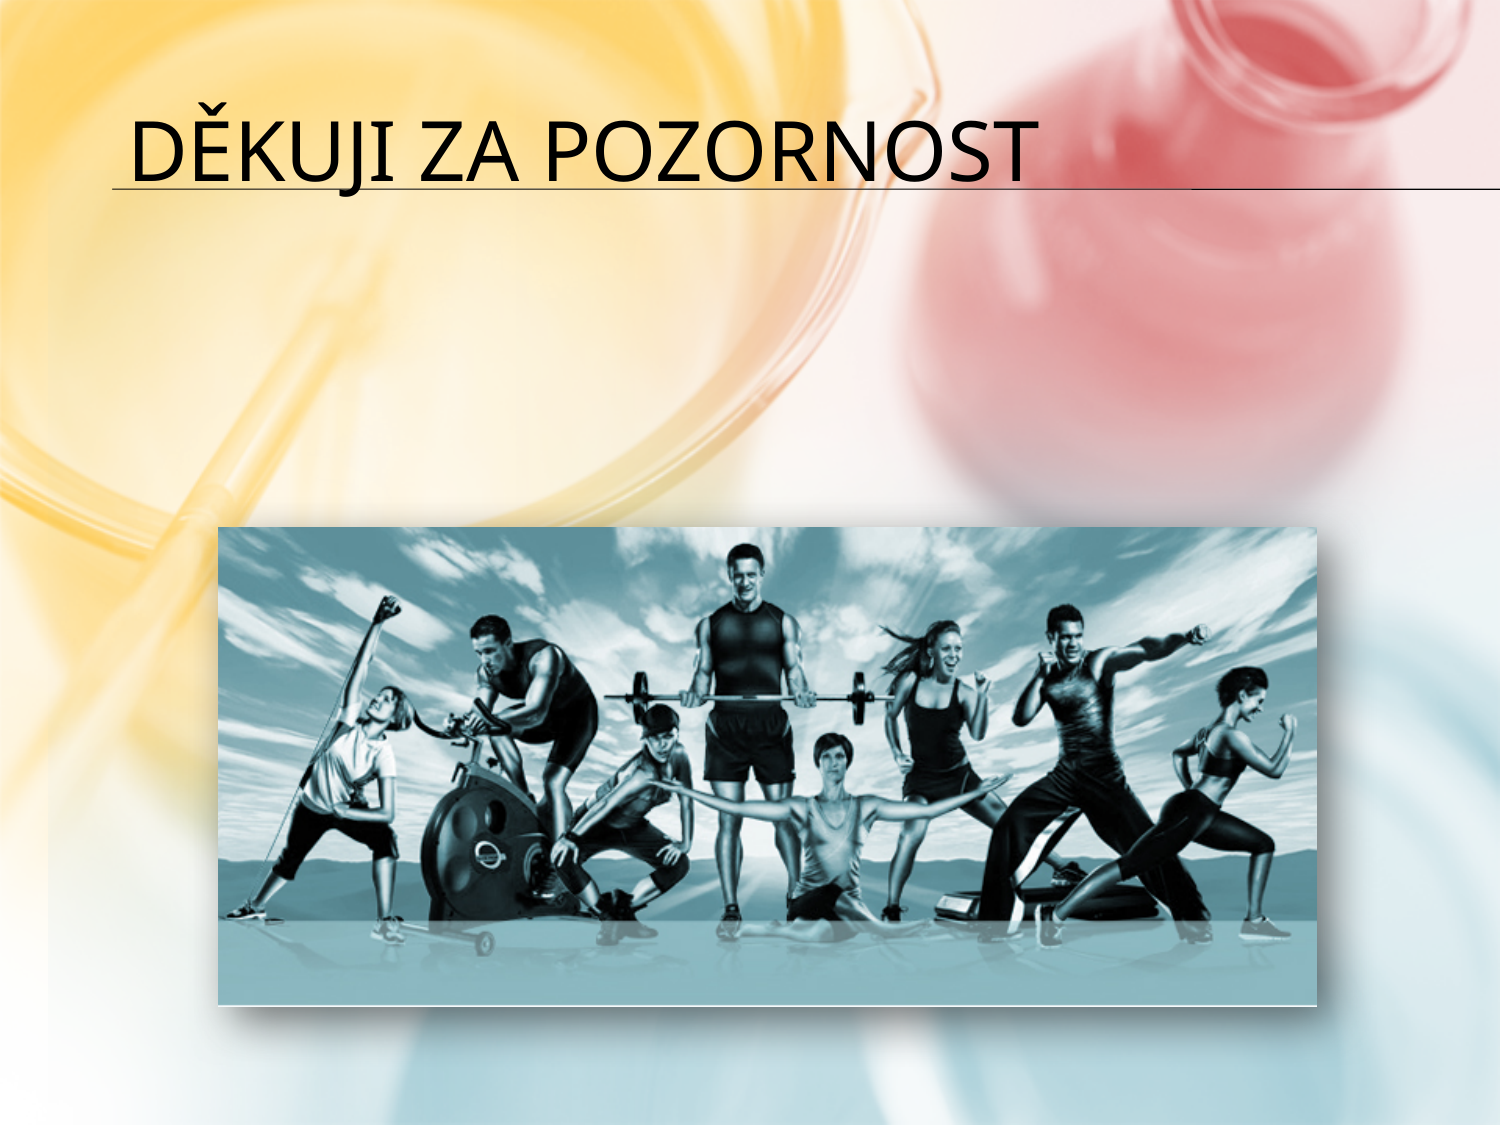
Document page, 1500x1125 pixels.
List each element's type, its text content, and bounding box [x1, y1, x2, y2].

title Děkuji za pozornost [112, 23, 1425, 206]
picture [218, 527, 1317, 1007]
